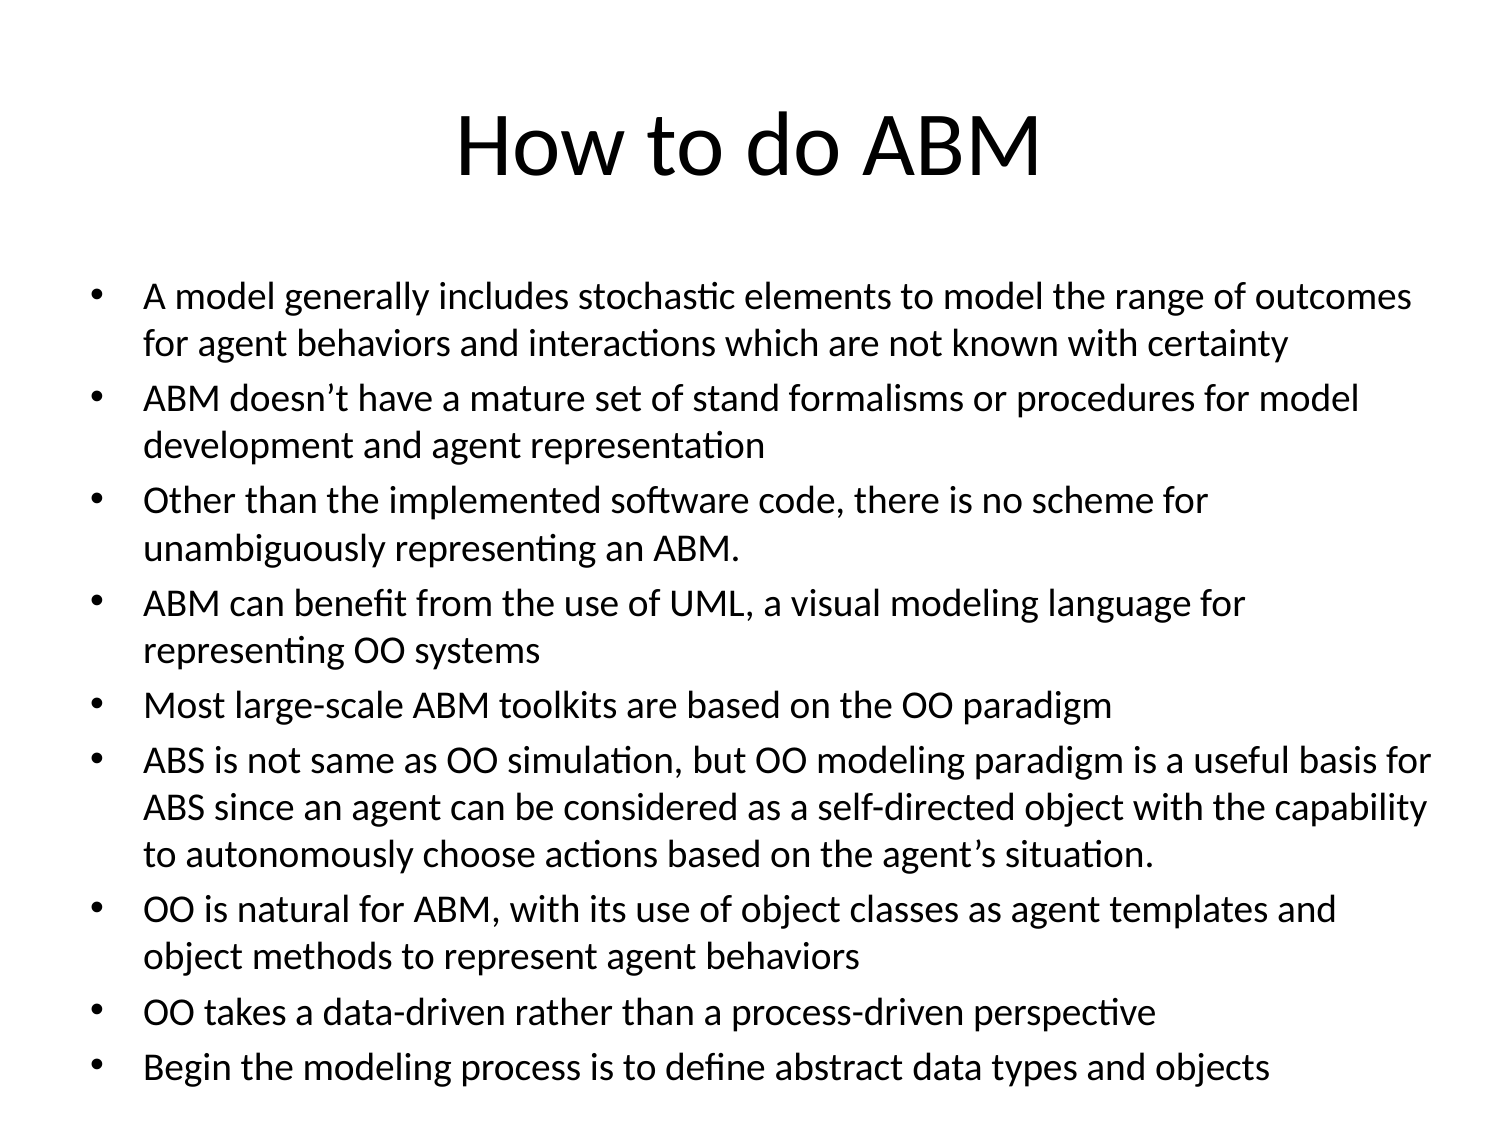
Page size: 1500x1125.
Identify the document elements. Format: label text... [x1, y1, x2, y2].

list A model generally includes stochastic elements to model the range of outcomes for agent behaviors and interactions which are not known with certainty ABM doesn’t have a mature set of stand formalisms or procedures for model development and agent representation Other than the implemented software code, there is no scheme for unambiguously representing an ABM. ABM can benefit from the use of UML, a visual modeling language for representing OO systems Most large-scale ABM toolkits are based on the OO paradigm ABS is not same as OO simulation, but OO modeling paradigm is a useful basis for ABS since an agent can be considered as a self-directed object with the capability to autonomously choose actions based on the agent’s situation. OO is natural for ABM, with its use of object classes as agent templates and object methods to represent agent behaviors OO takes a data-driven rather than a process-driven perspective Begin the modeling process is to define abstract data types and objects [75, 262, 1450, 1125]
title How to do ABM [75, 45, 1425, 233]
